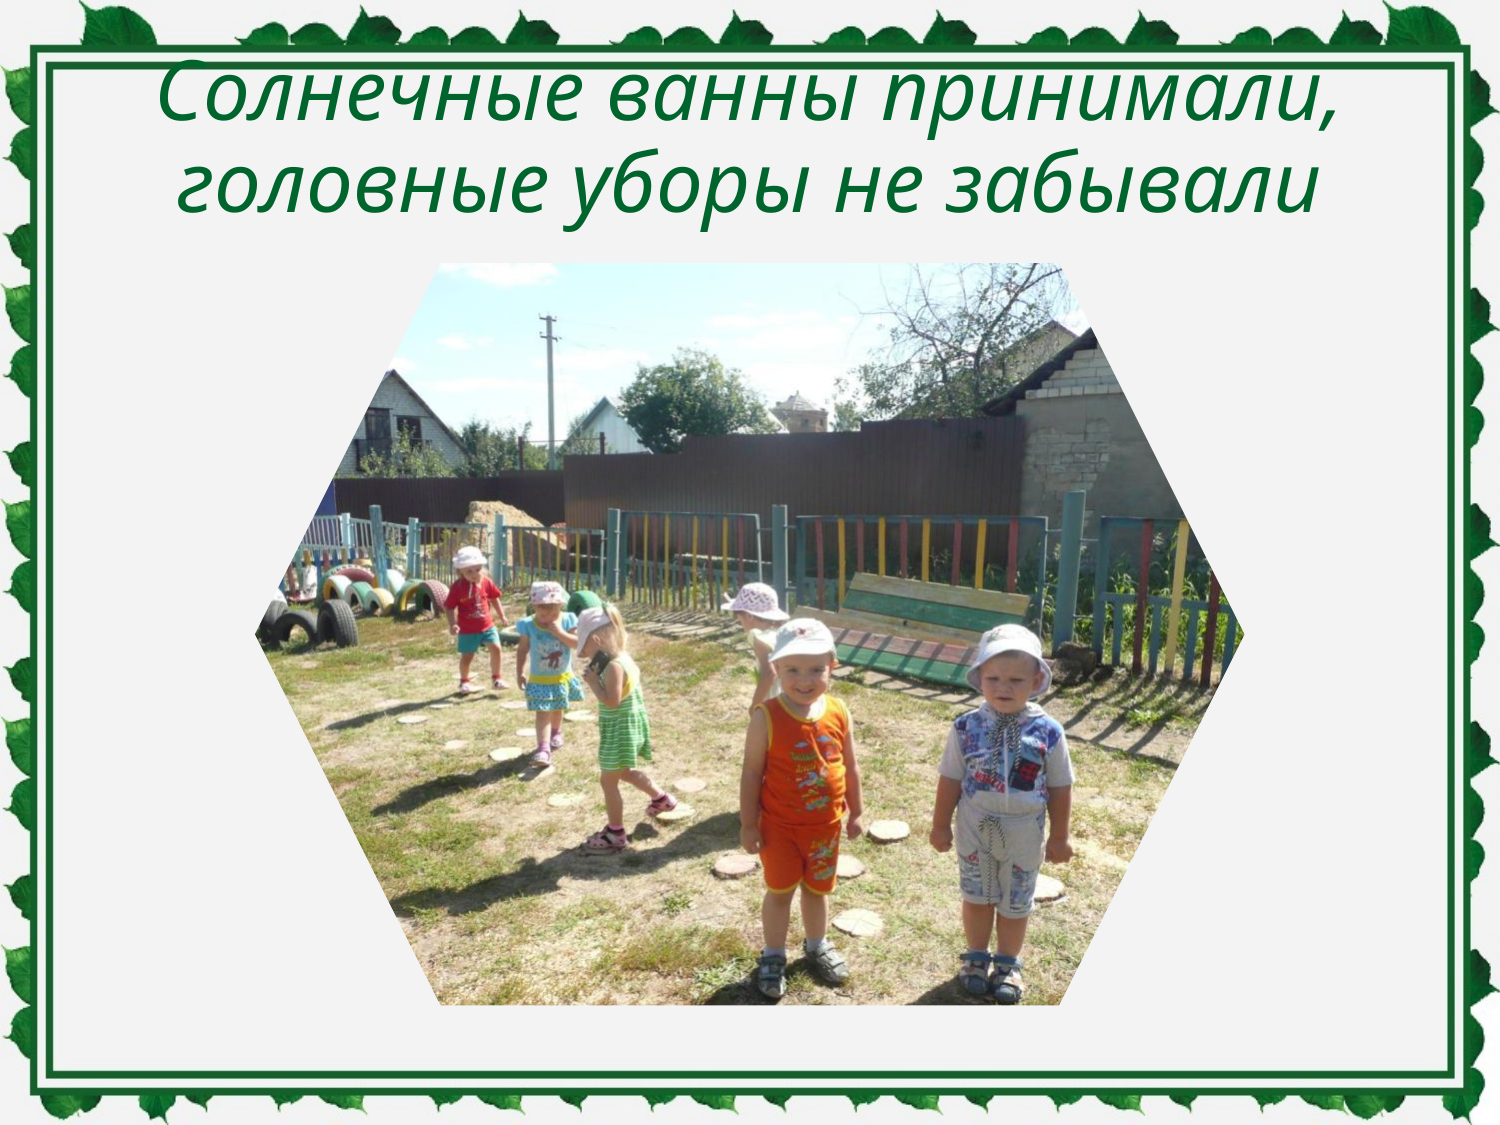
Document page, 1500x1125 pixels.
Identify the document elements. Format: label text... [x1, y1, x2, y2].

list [254, 262, 1245, 1006]
picture [0, 0, 1500, 1125]
title Солнечные ванны принимали, головные уборы не забывали [74, 44, 1425, 233]
